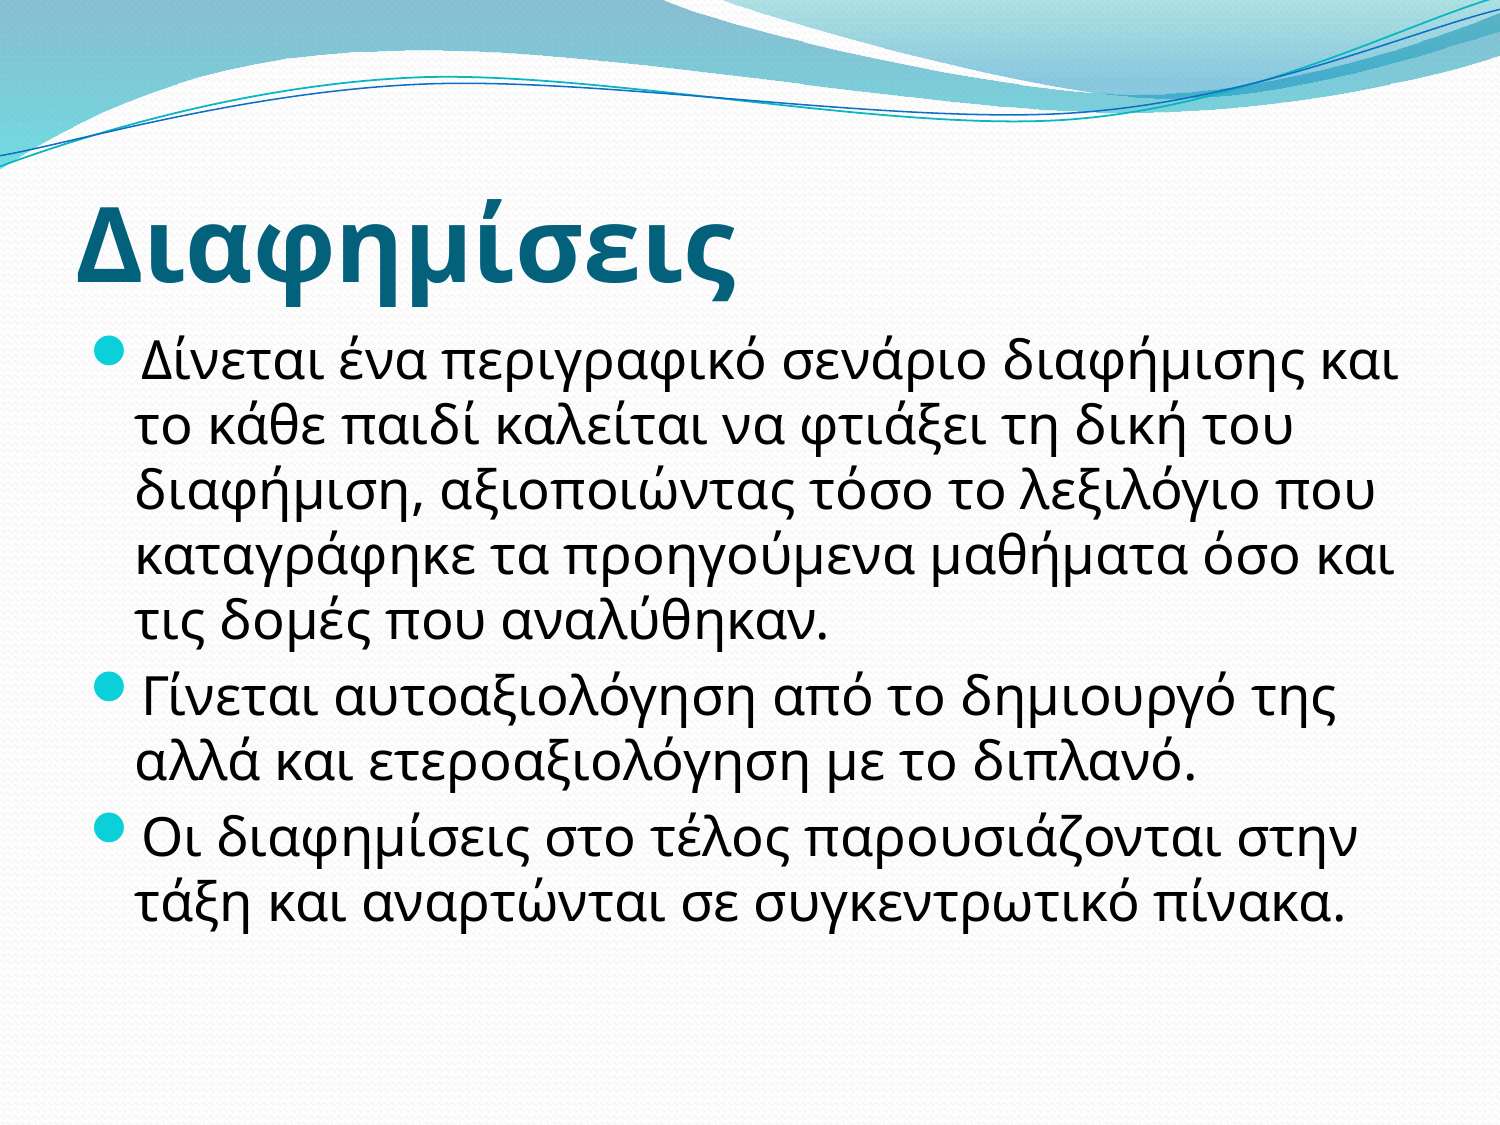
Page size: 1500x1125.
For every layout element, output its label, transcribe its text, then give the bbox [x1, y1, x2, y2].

list Δίνεται ένα περιγραφικό σενάριο διαφήμισης και το κάθε παιδί καλείται να φτιάξει τη δική του διαφήμιση, αξιοποιώντας τόσο το λεξιλόγιο που καταγράφηκε τα προηγούμενα μαθήματα όσο και τις δομές που αναλύθηκαν. Γίνεται αυτοαξιολόγηση από το δημιουργό της αλλά και ετεροαξιολόγηση με το διπλανό. Οι διαφημίσεις στο τέλος παρουσιάζονται στην τάξη και αναρτώνται σε συγκεντρωτικό πίνακα. [75, 317, 1425, 1038]
title Διαφημίσεις [75, 115, 1425, 303]
